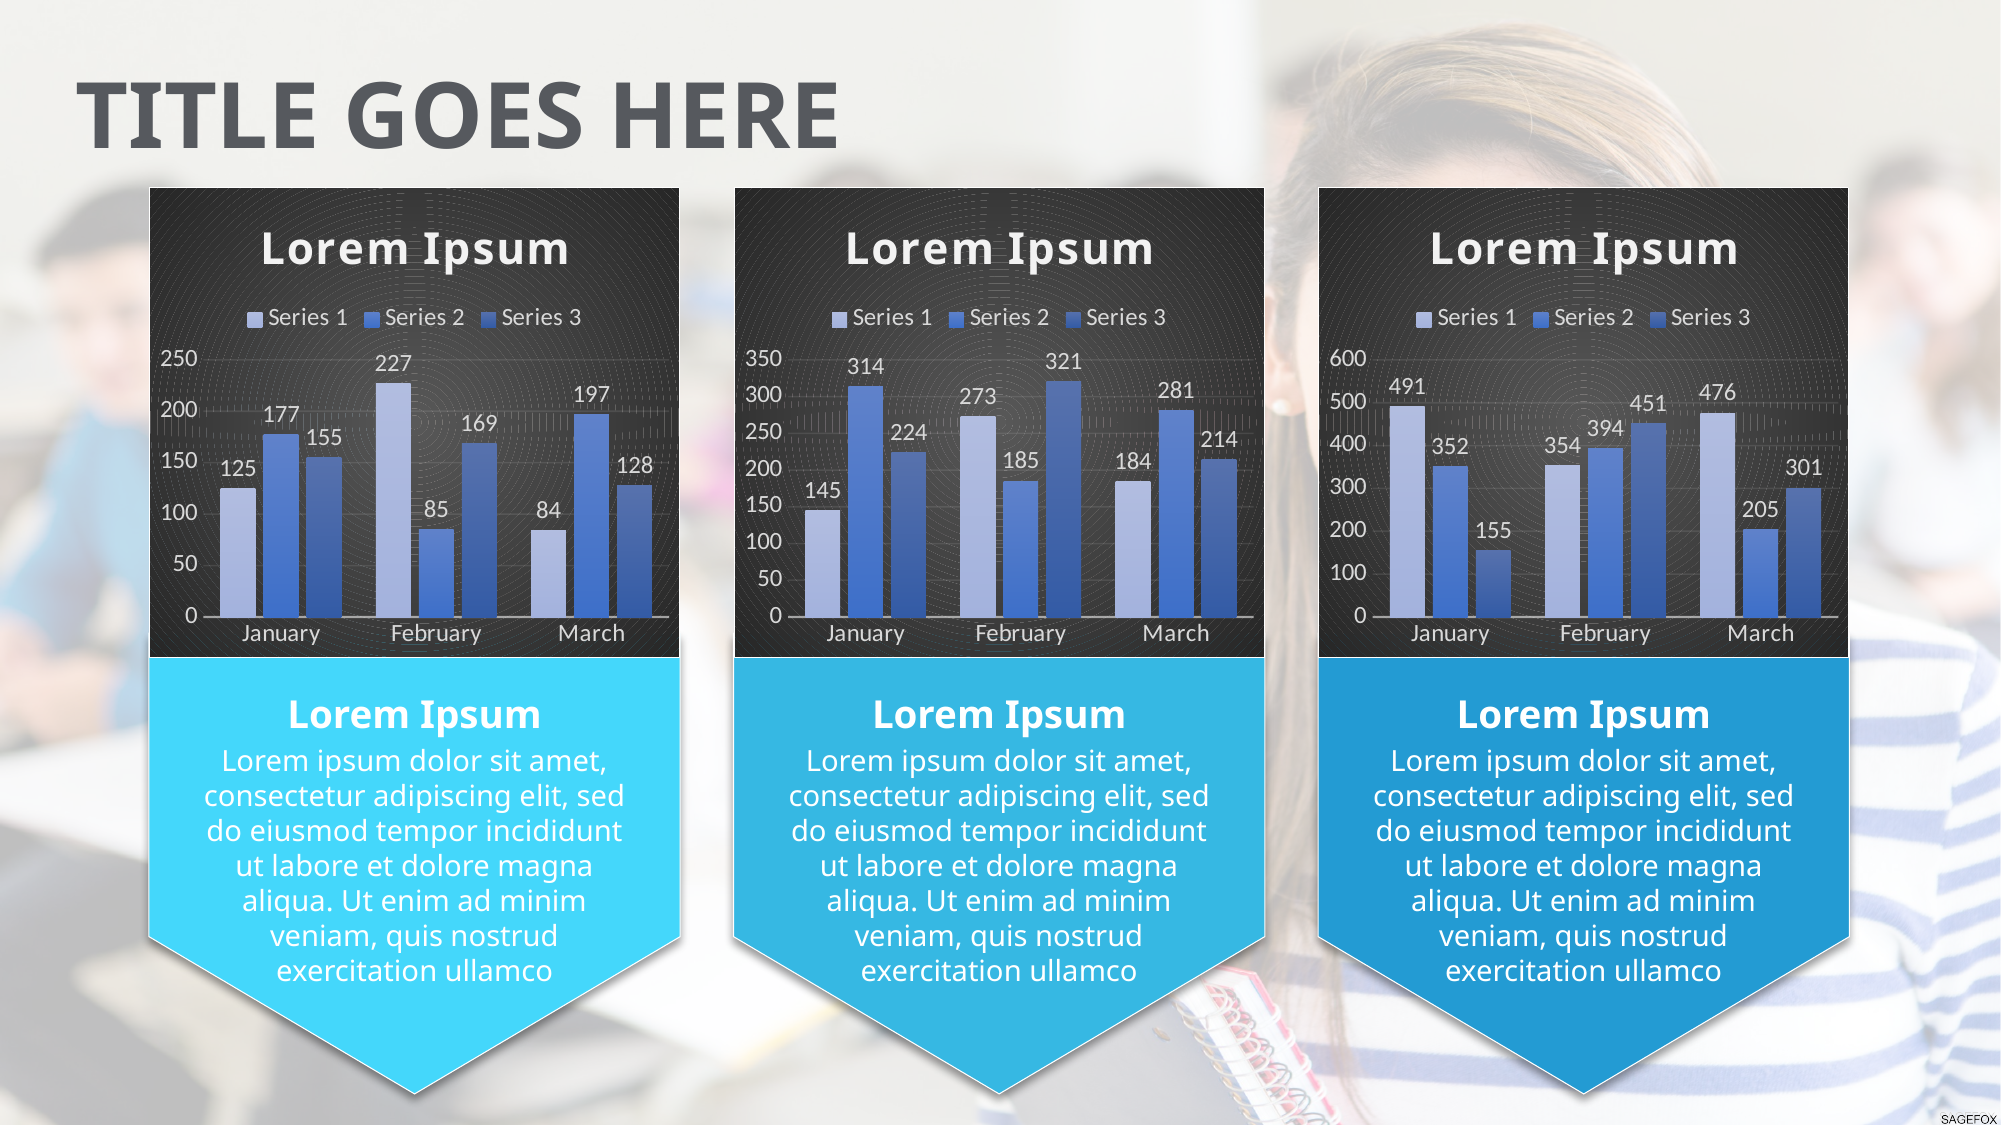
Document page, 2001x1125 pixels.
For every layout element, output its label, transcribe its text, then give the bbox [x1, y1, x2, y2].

picture [1938, 1114, 1999, 1125]
chart [1318, 186, 1850, 658]
text_box TITLE GOES HERE [60, 49, 965, 175]
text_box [733, 658, 1265, 1094]
chart [148, 186, 681, 658]
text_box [1318, 658, 1850, 1094]
chart [733, 186, 1265, 658]
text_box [148, 658, 681, 1094]
